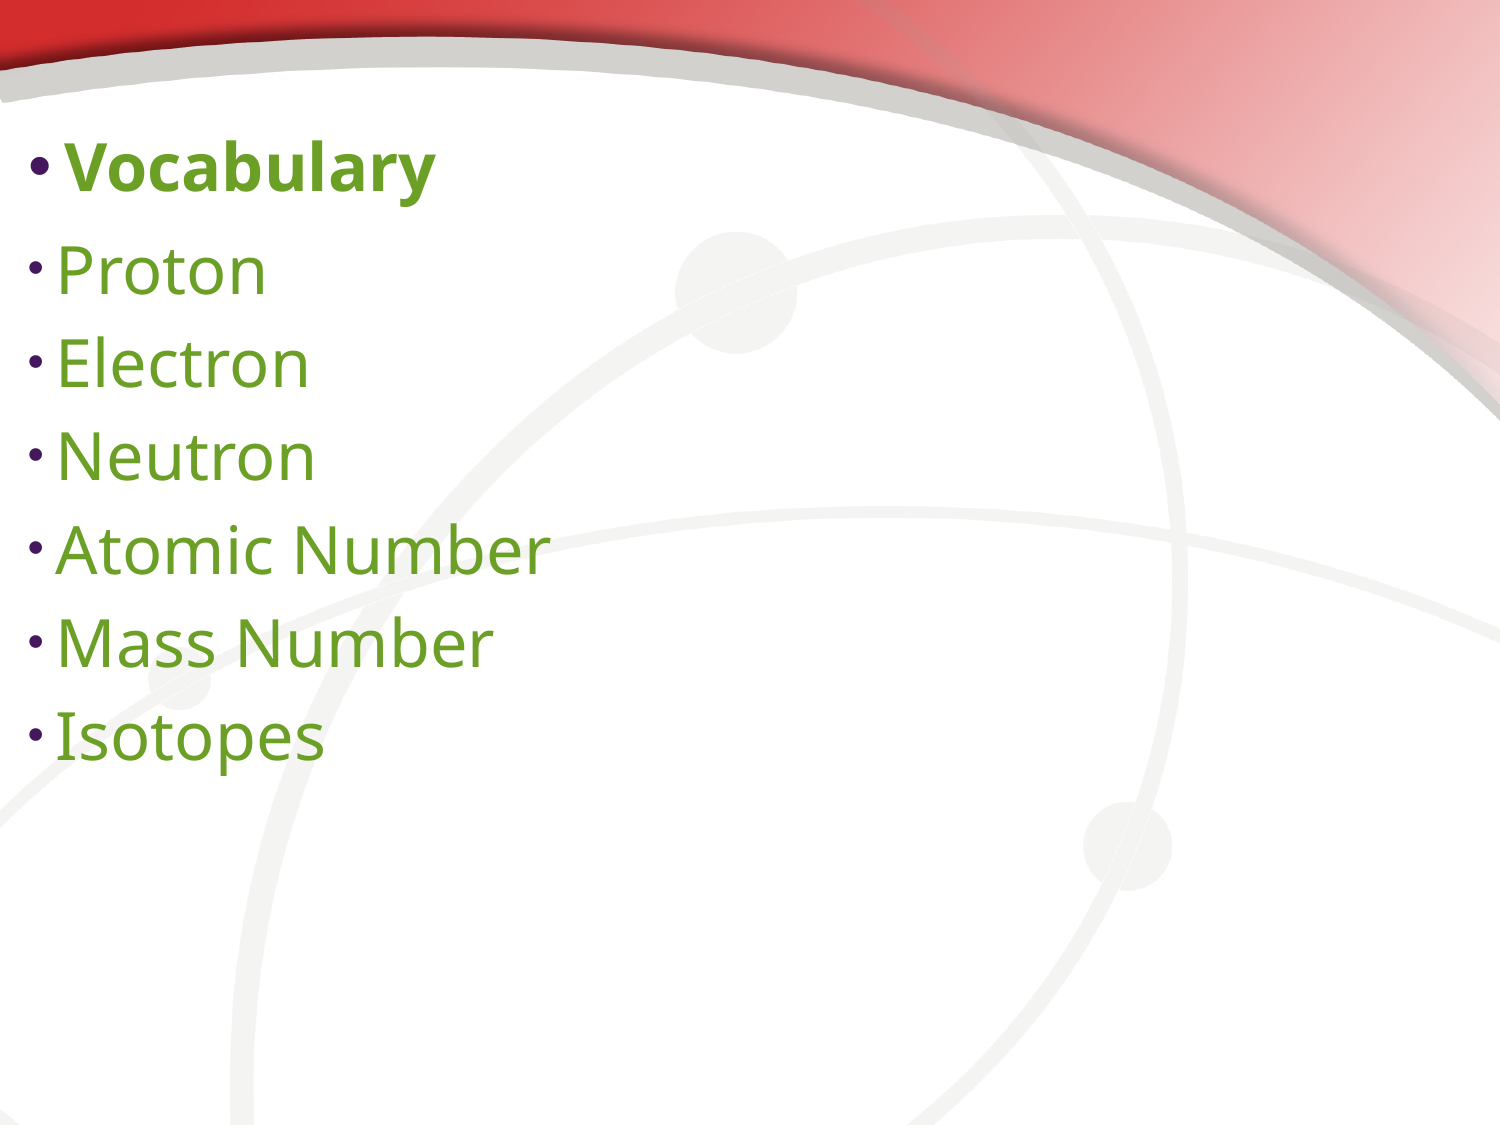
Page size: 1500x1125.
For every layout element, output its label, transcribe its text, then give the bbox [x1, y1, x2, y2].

title Vocabulary [13, 112, 1365, 218]
list Proton Electron Neutron Atomic Number Mass Number Isotopes [12, 219, 1363, 1051]
picture [0, 0, 1500, 1125]
